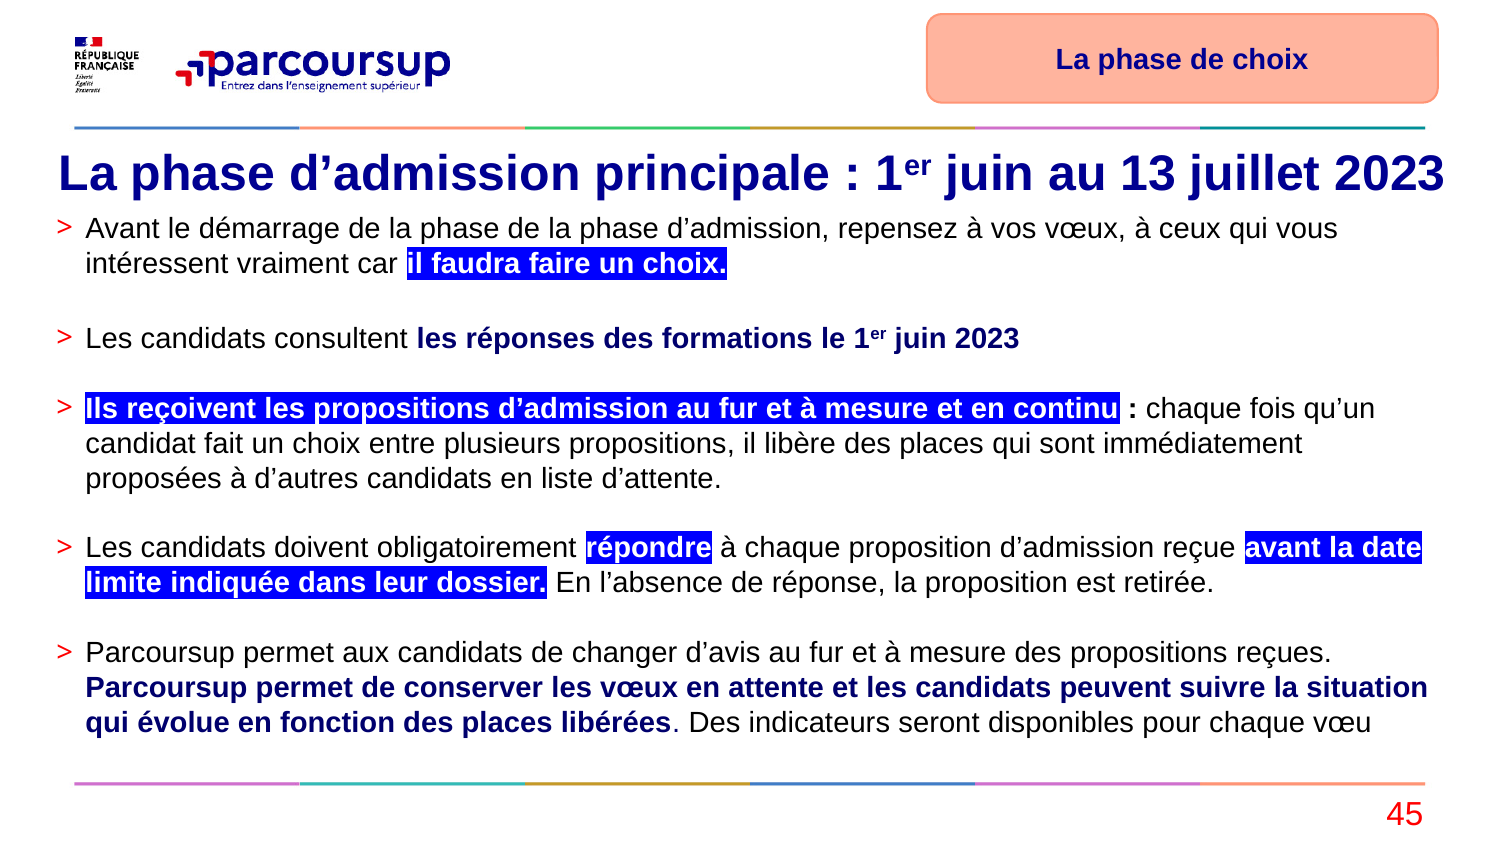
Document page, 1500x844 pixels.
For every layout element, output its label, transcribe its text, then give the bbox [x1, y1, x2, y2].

picture [0, 0, 1500, 844]
list Avant le démarrage de la phase de la phase d’admission, repensez à vos vœux, à ceux qui vous intéressent vraiment car il faudra faire un choix. Les candidats consultent les réponses des formations le 1er juin 2023 Ils reçoivent les propositions d’admission au fur et à mesure et en continu : chaque fois qu’un candidat fait un choix entre plusieurs propositions, il libère des places qui sont immédiatement proposées à d’autres candidats en liste d’attente. Les candidats doivent obligatoirement répondre à chaque proposition d’admission reçue avant la date limite indiquée dans leur dossier. En l’absence de réponse, la proposition est retirée. Parcoursup permet aux candidats de changer d’avis au fur et à mesure des propositions reçues. Parcoursup permet de conserver les vœux en attente et les candidats peuvent suivre la situation qui évolue en fonction des places libérées. Des indicateurs seront disponibles pour chaque vœu [56, 209, 1438, 761]
text_box La phase de choix [926, 14, 1438, 103]
slide_number 45 [1246, 784, 1438, 844]
title La phase d’admission principale : 1er juin au 13 juillet 2023 [59, 147, 1500, 221]
